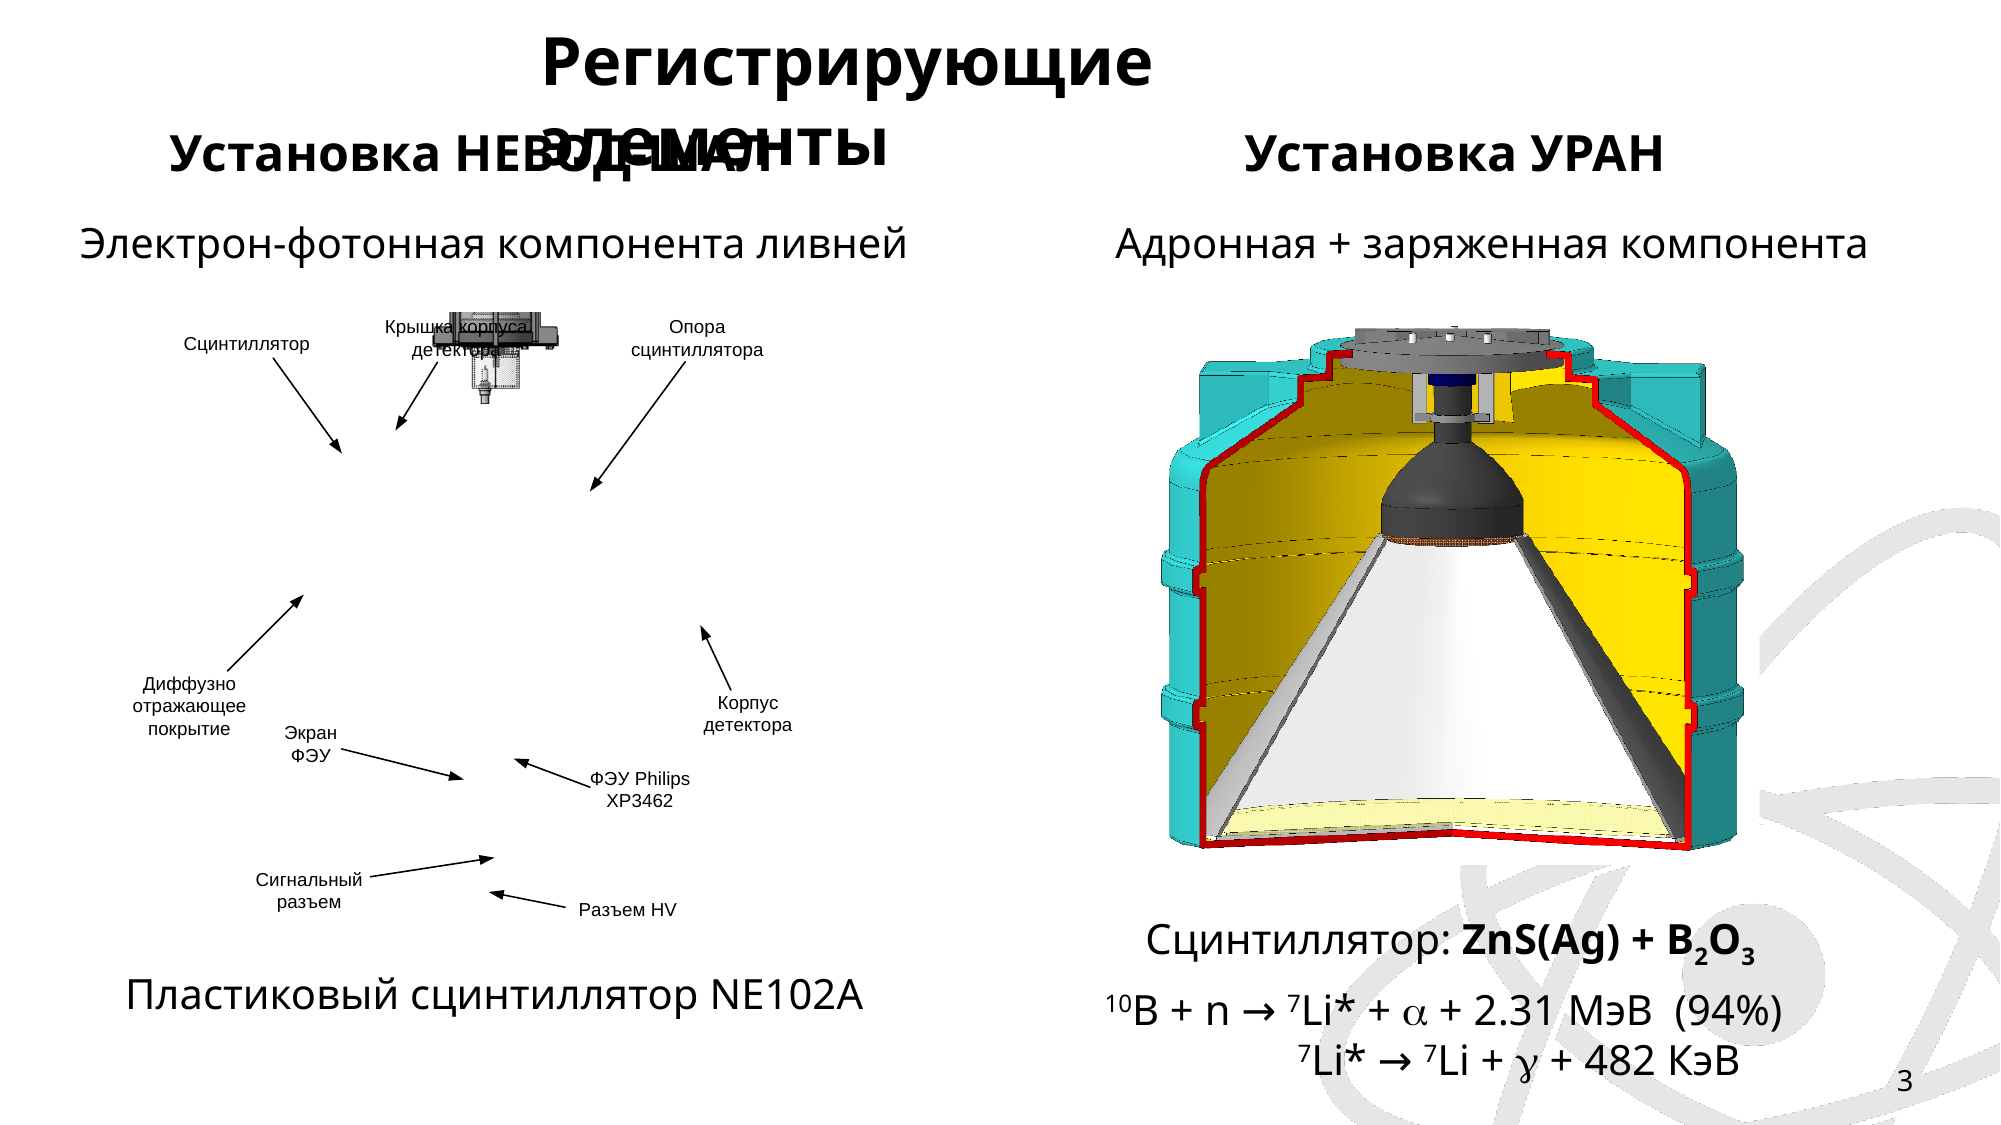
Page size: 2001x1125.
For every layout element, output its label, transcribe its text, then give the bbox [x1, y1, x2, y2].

text_box 3 [1591, 1049, 1929, 1110]
text_box Установка НЕВОД-ШАЛ [154, 114, 789, 190]
text_box Установка УРАН [1230, 114, 1681, 190]
text_box Сцинтиллятор: ZnS(Ag) + B2O3 [1130, 905, 1770, 976]
list Регистрирующие элементы [525, 11, 1435, 108]
picture [1150, 303, 2000, 1125]
text_box Электрон-фотонная компонента ливней [63, 209, 925, 275]
text_box 10В + n → 7Li* +  + 2.31 МэВ (94%) 7Li* → 7Li +  + 482 КэВ [1089, 976, 1853, 1092]
picture [130, 312, 858, 924]
text_box Адронная + заряженная компонента [1089, 209, 1906, 275]
text_box Пластиковый сцинтиллятор NE102A [85, 960, 903, 1026]
